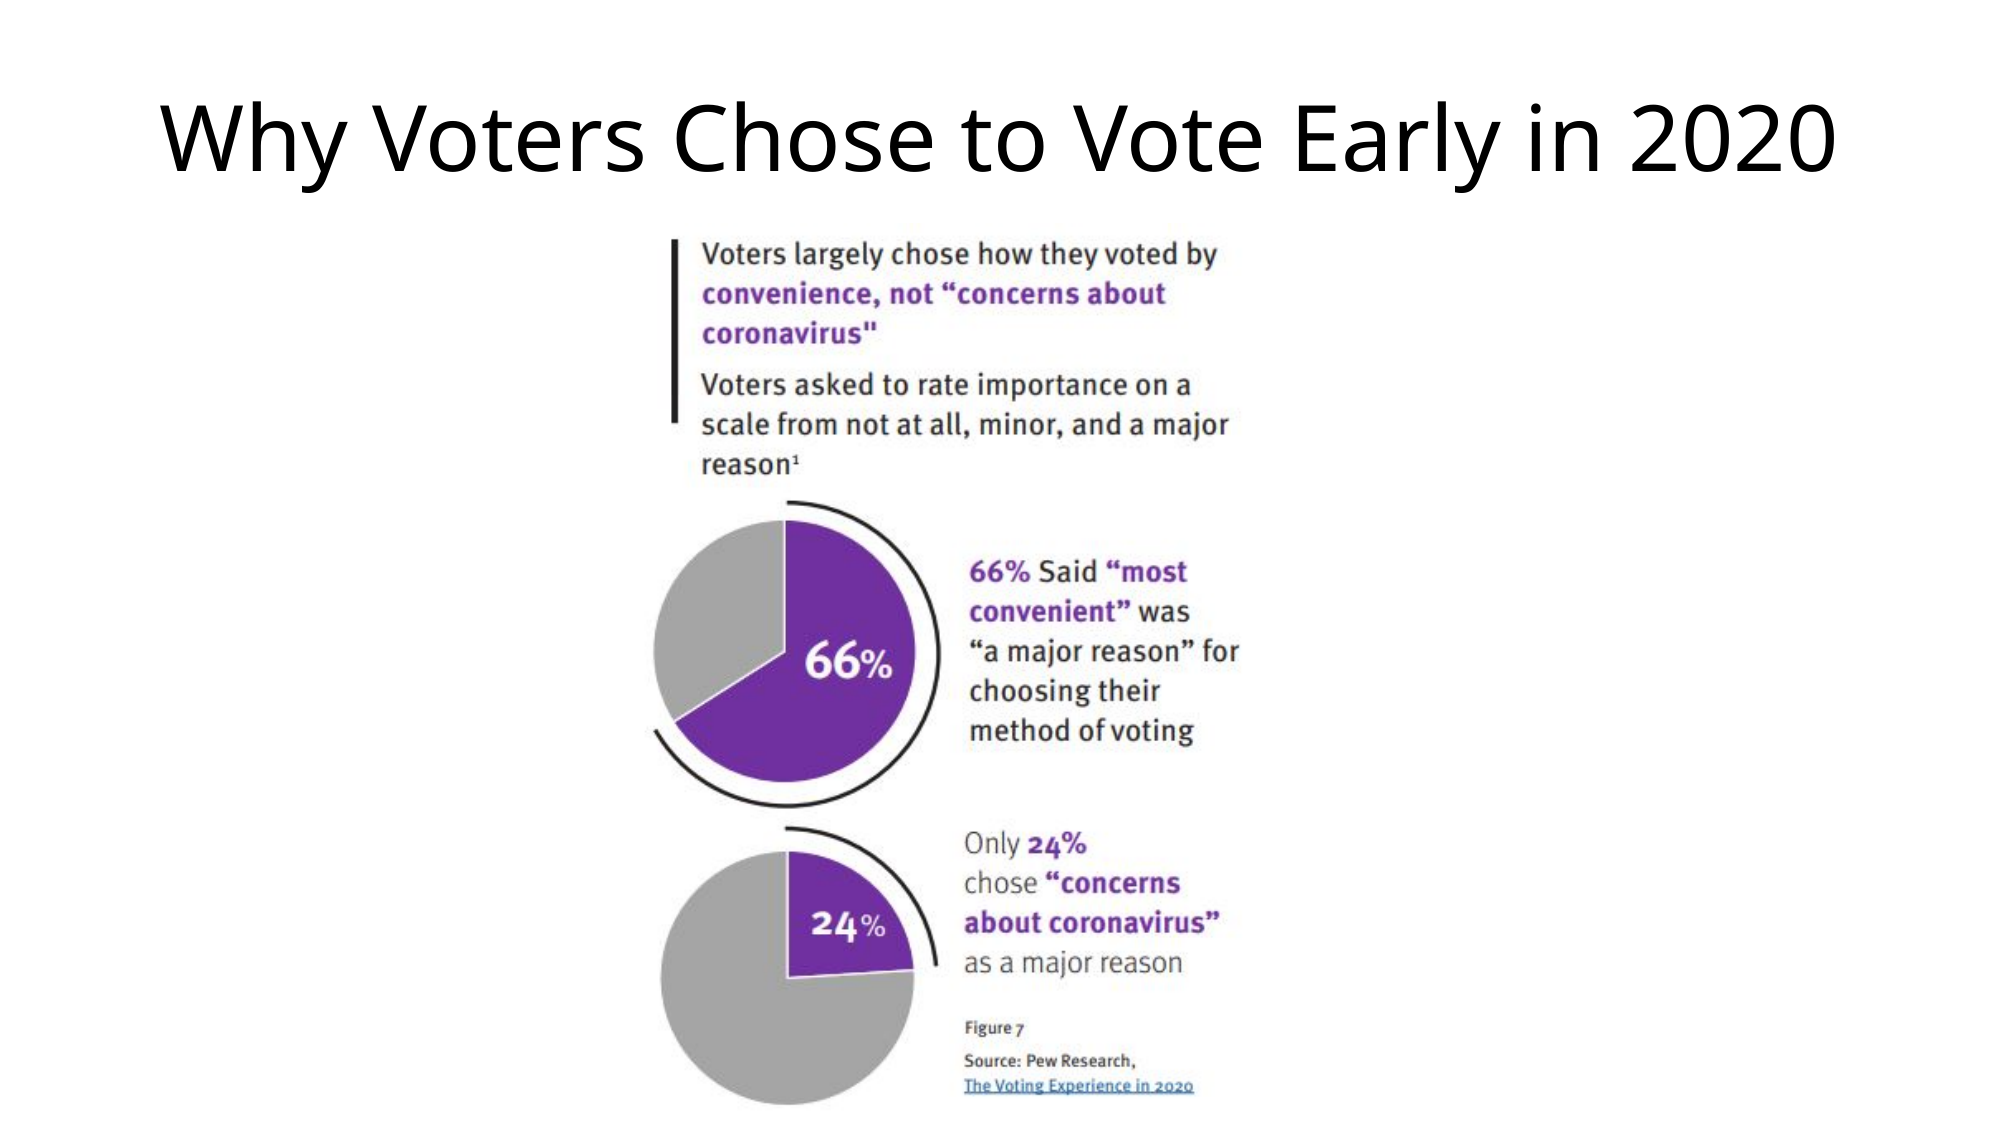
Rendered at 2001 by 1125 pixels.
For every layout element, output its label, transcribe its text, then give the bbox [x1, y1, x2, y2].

title Why Voters Chose to Vote Early in 2020 [137, 59, 1863, 224]
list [632, 223, 1289, 1125]
